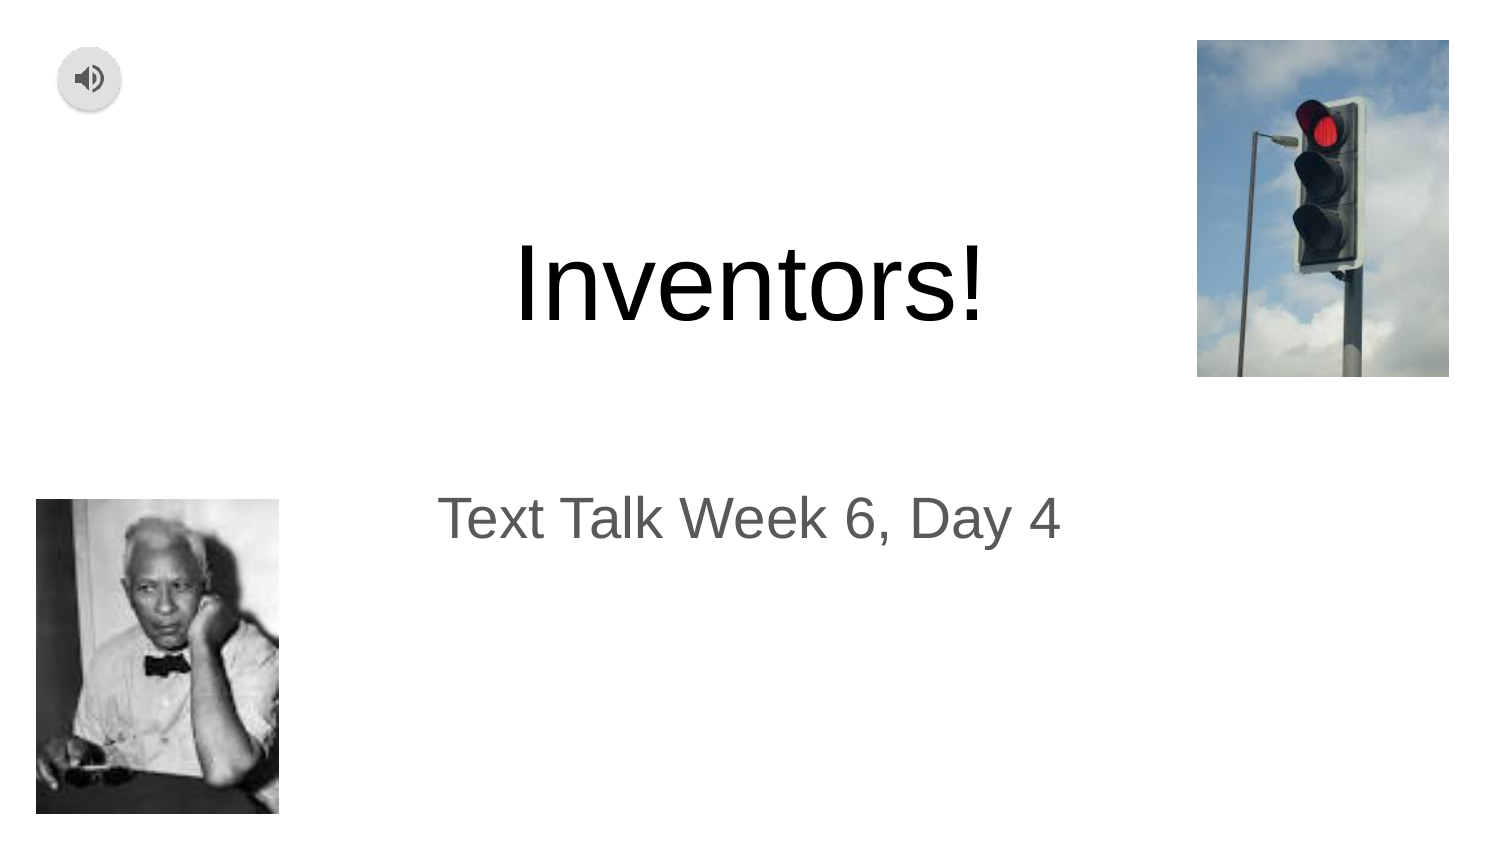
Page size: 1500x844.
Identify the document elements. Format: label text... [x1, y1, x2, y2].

picture [1197, 40, 1450, 377]
title Inventors! [51, 122, 1191, 358]
picture [50, 40, 127, 116]
picture [36, 499, 279, 815]
subtitle Text Talk Week 6, Day 4 [51, 464, 1449, 595]
